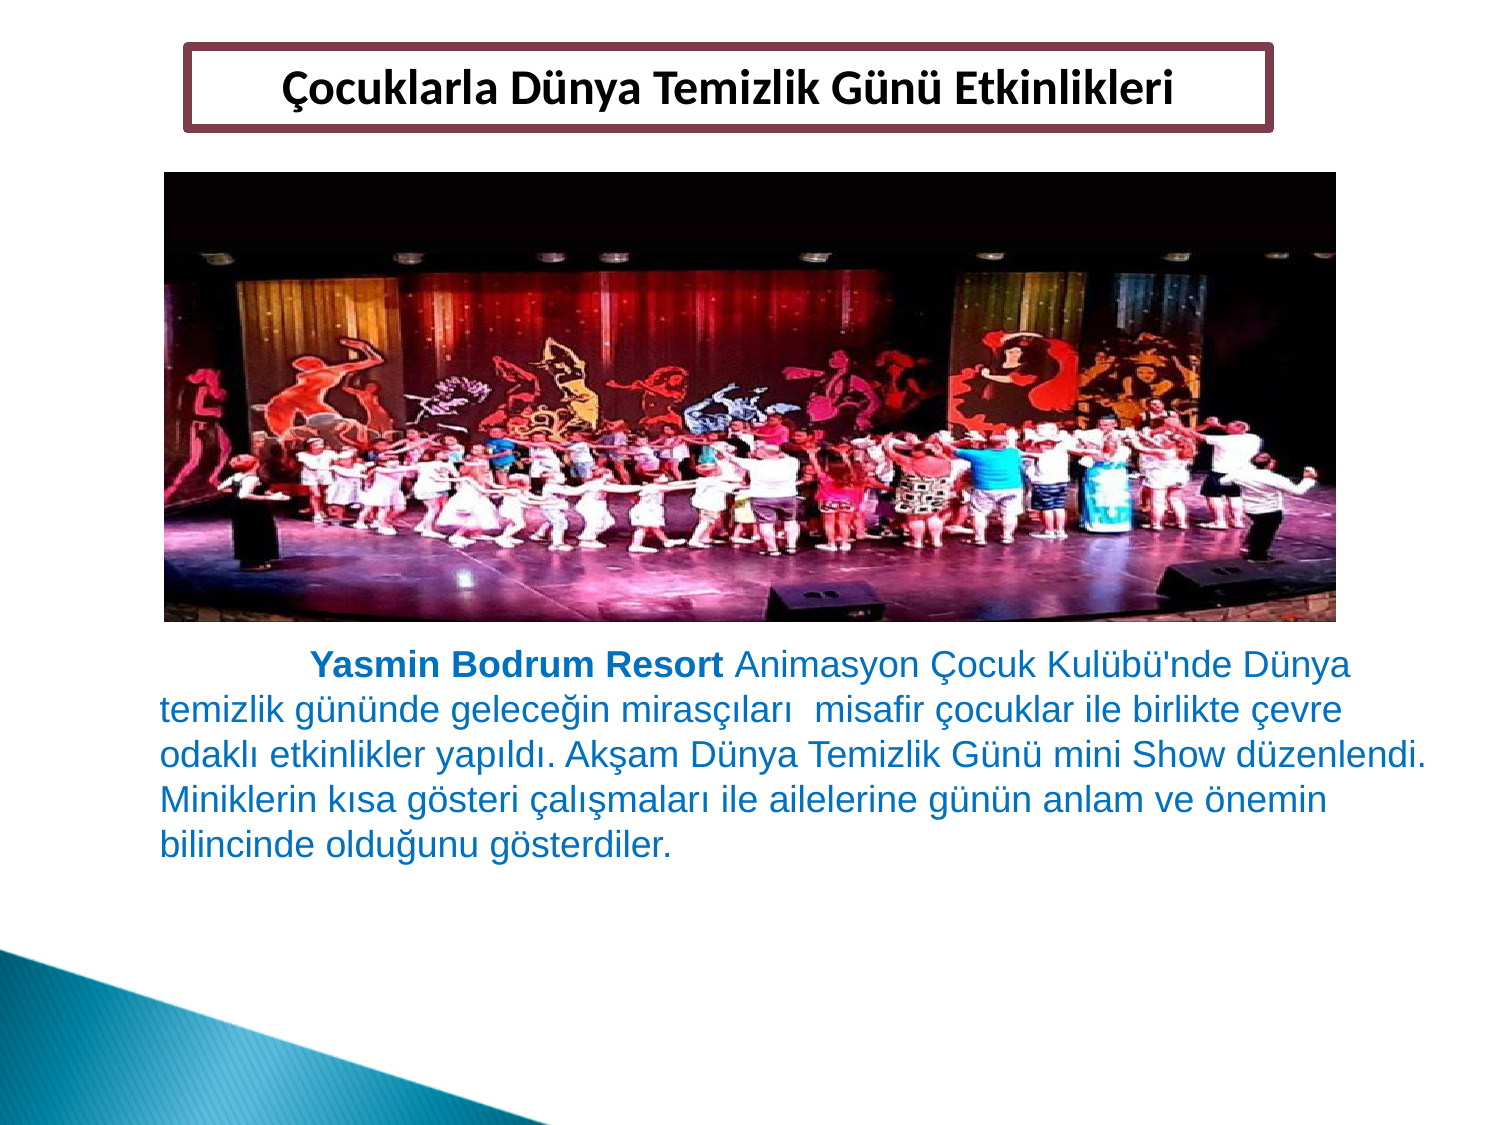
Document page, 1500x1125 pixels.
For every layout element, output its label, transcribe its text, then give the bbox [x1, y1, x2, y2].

text_box Yasmin Bodrum Resort Animasyon Çocuk Kulübü'nde Dünya temizlik gününde geleceğin mirasçıları misafir çocuklar ile birlikte çevre odaklı etkinlikler yapıldı. Akşam Dünya Temizlik Günü mini Show düzenlendi. Miniklerin kısa gösteri çalışmaları ile ailelerine günün anlam ve önemin bilincinde olduğunu gösterdiler. [88, 632, 1454, 873]
picture [0, 948, 559, 1125]
text_box Çocuklarla Dünya Temizlik Günü Etkinlikleri [183, 42, 1274, 133]
picture [163, 172, 1337, 622]
